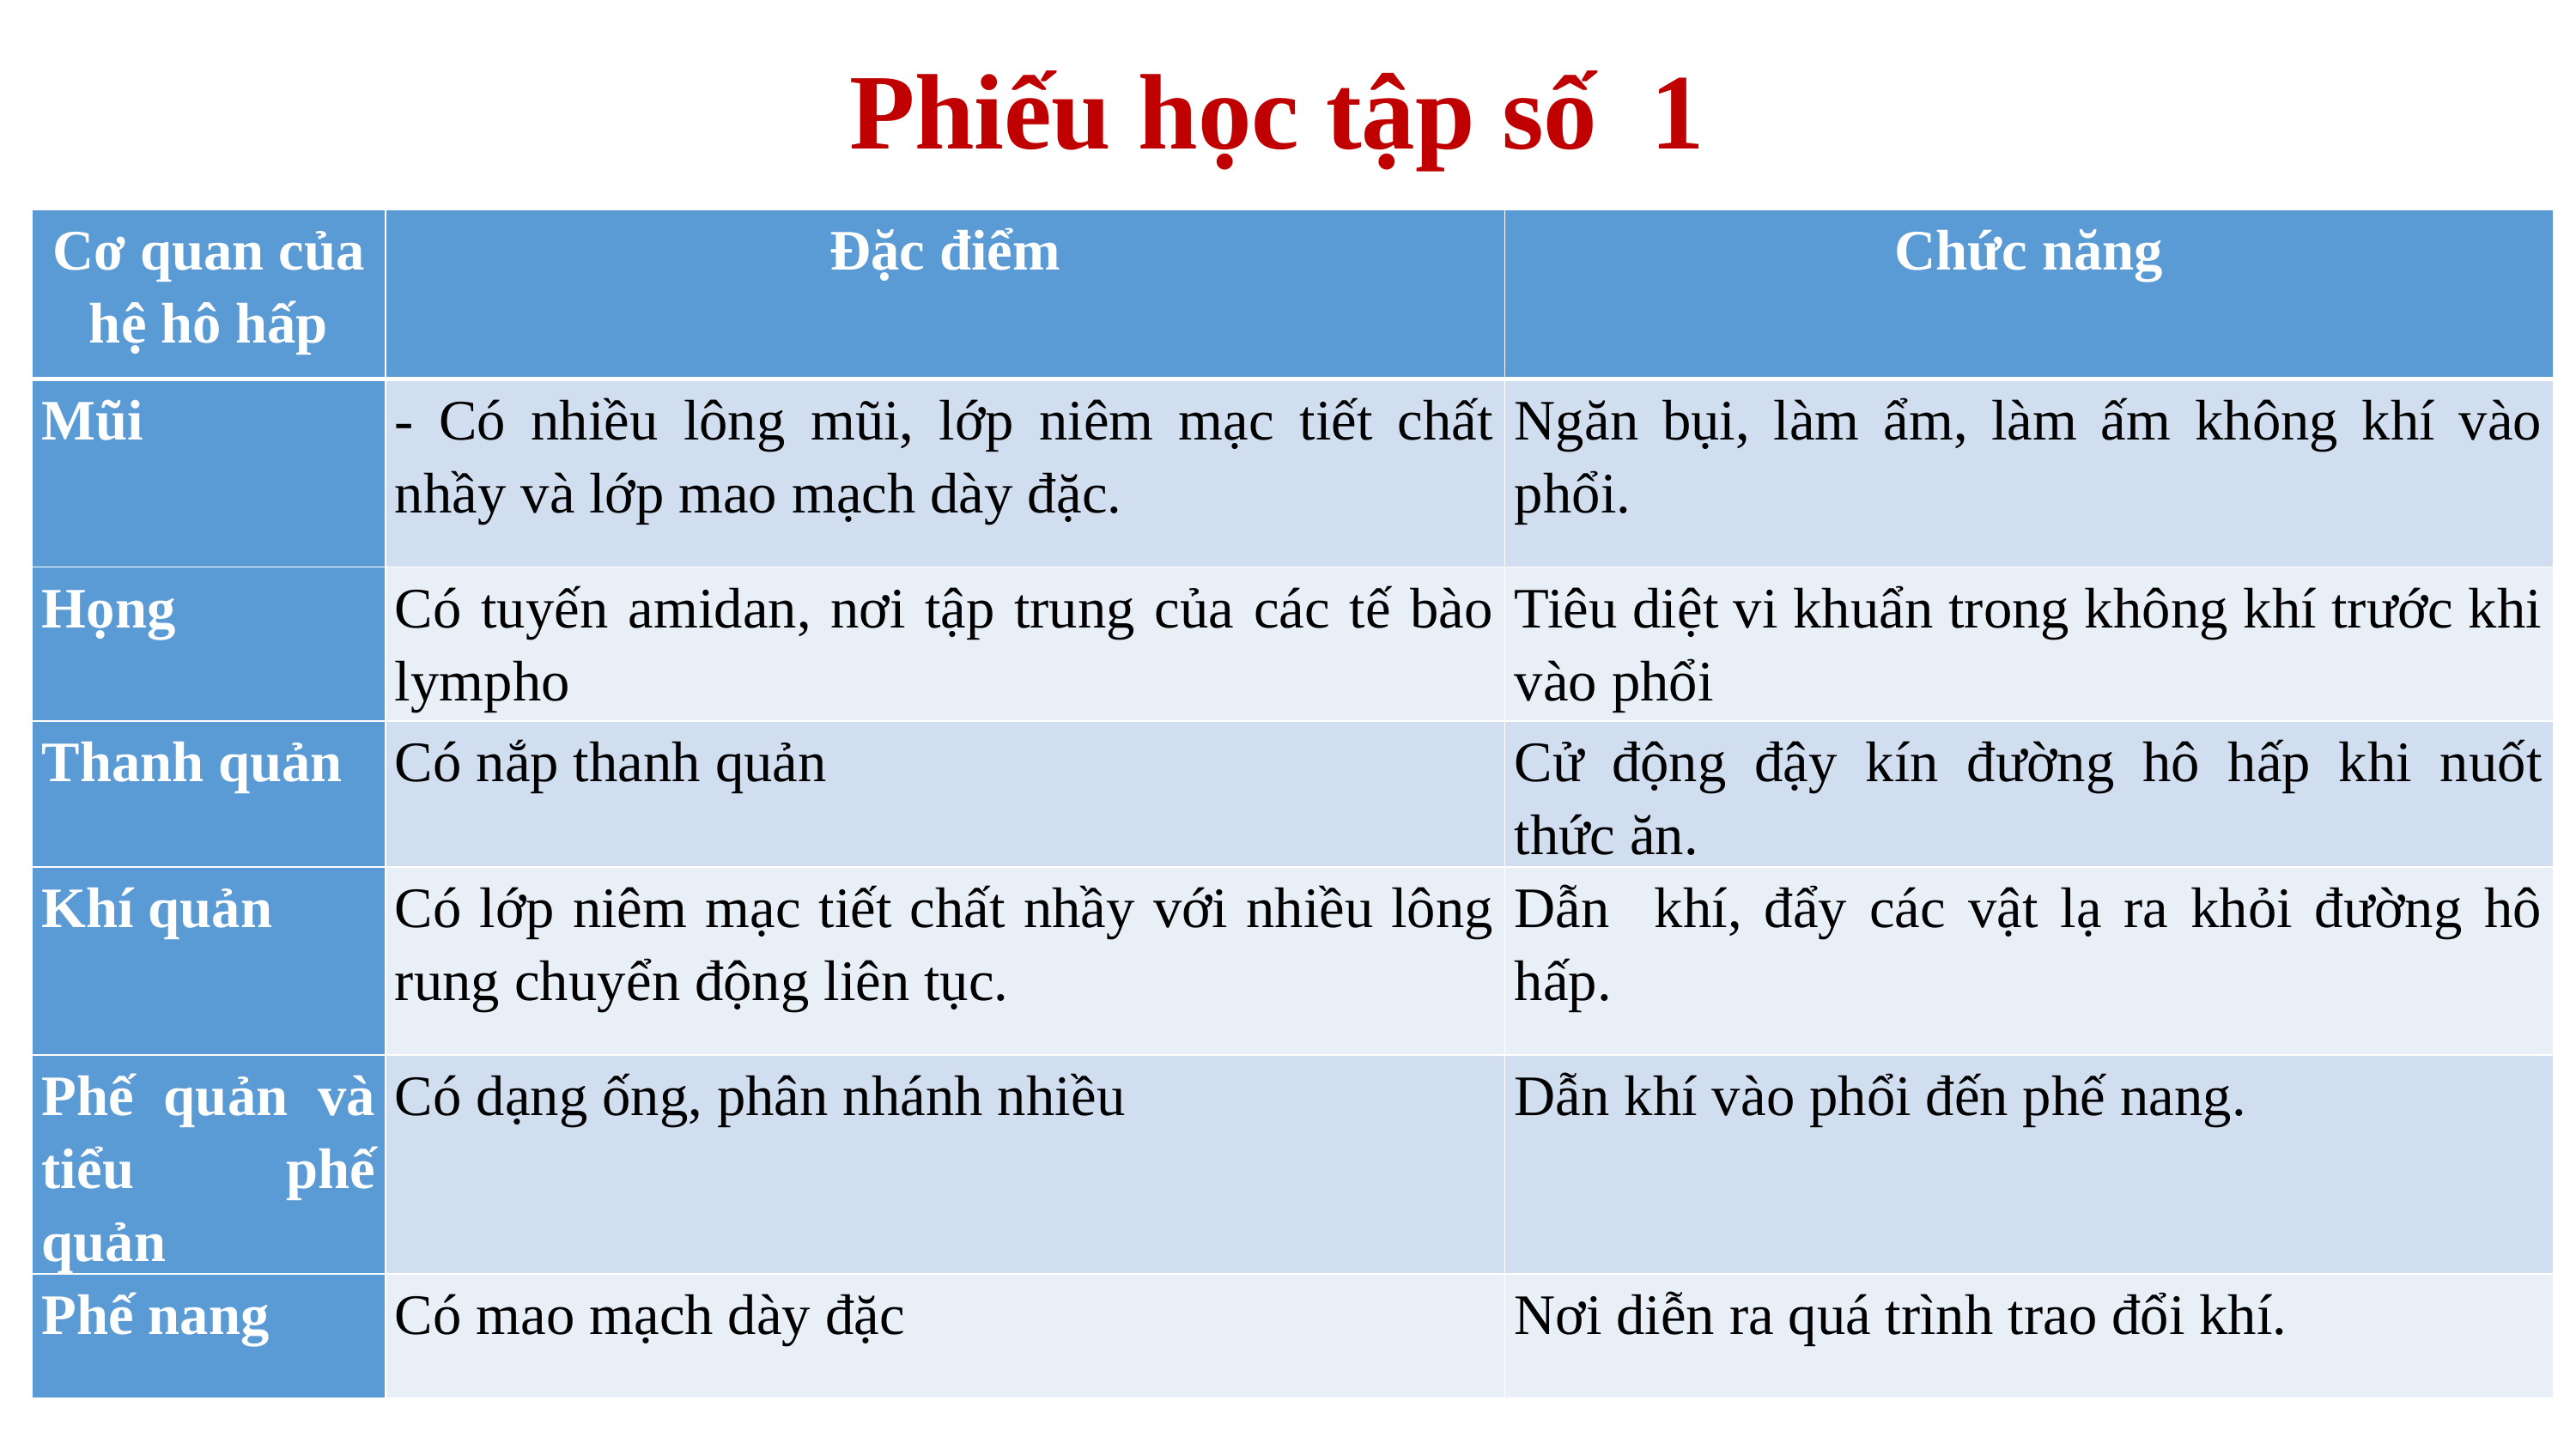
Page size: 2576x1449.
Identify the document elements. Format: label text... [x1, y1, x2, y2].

table_cell Khí quản [33, 868, 385, 1054]
table_cell Phế nang [33, 1275, 385, 1397]
table_cell Ngăn bụi, làm ẩm, làm ấm không khí vào phổi. [1505, 381, 2553, 567]
table_cell Có nắp thanh quản [386, 722, 1504, 866]
table_cell Phế quản và tiểu phế quản [33, 1056, 385, 1273]
table_header Đặc điểm [386, 210, 1504, 377]
table_cell Dẫn khí, đẩy các vật lạ ra khỏi đường hô hấp. [1505, 868, 2553, 1054]
table_cell Thanh quản [33, 722, 385, 866]
table_cell Có mao mạch dày đặc [386, 1275, 1504, 1397]
table_cell Cử động đậy kín đường hô hấp khi nuốt thức ăn. [1505, 722, 2553, 866]
table_cell - Có nhiều lông mũi, lớp niêm mạc tiết chất nhầy và lớp mao mạch dày đặc. [386, 381, 1504, 567]
table_cell Có tuyến amidan, nơi tập trung của các tế bào lympho [386, 567, 1504, 720]
table_header Chức năng [1505, 210, 2553, 377]
table_cell Có dạng ống, phân nhánh nhiều [386, 1056, 1504, 1273]
table_cell Tiêu diệt vi khuẩn trong không khí trước khi vào phổi [1505, 567, 2553, 720]
table_cell Dẫn khí vào phổi đến phế nang. [1505, 1056, 2553, 1273]
table_header Cơ quan của hệ hô hấp [33, 210, 385, 377]
table_cell Có lớp niêm mạc tiết chất nhầy với nhiều lông rung chuyển động liên tục. [386, 868, 1504, 1054]
table_cell Nơi diễn ra quá trình trao đổi khí. [1505, 1275, 2553, 1397]
table_cell Mũi [33, 381, 385, 567]
table_cell Họng [33, 567, 385, 720]
text_box Phiếu học tập số 1 [107, 35, 2447, 178]
